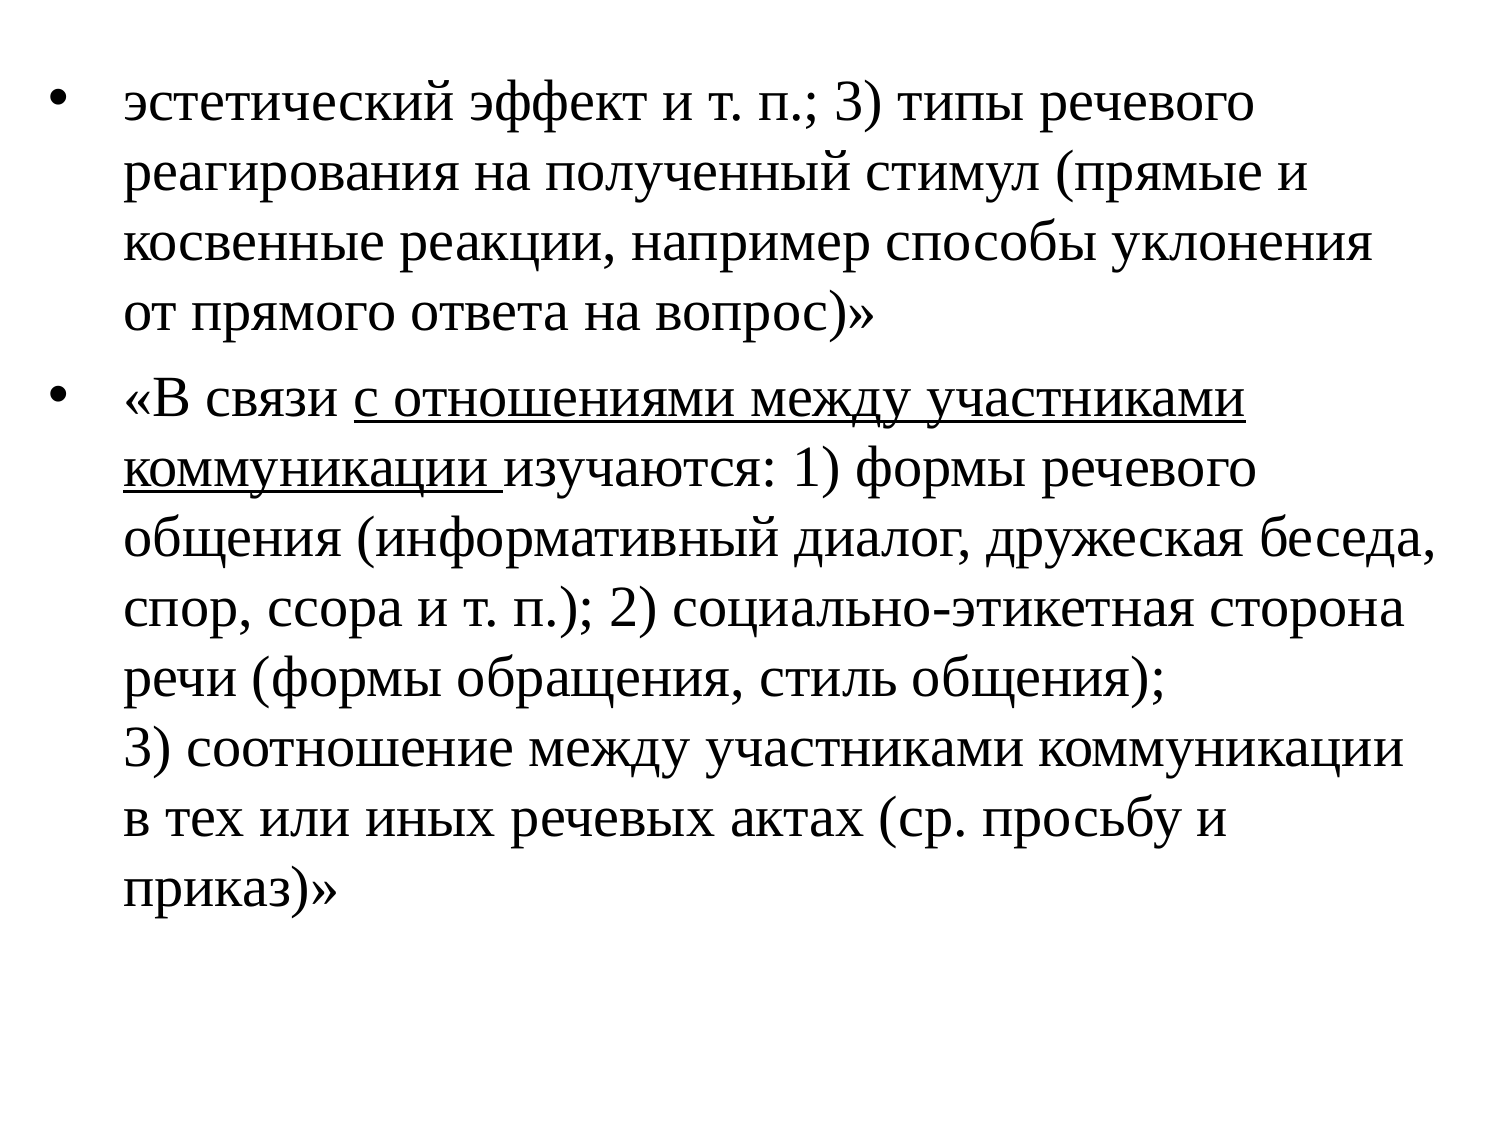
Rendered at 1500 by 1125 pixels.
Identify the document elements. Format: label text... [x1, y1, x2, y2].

list эстетический эффект и т. п.; 3) типы речевого реагирования на полученный стимул (прямые и косвенные реакции, например способы уклонения от прямого ответа на вопрос)» «В связи с отношениями между участниками коммуникации изучаются: 1) формы речевого общения (информативный диалог, дружеская беседа, спор, ссора и т. п.); 2) социально-этикетная сторона речи (формы обращения, стиль общения); 3) соотношение между участниками коммуни­ка­ции в тех или иных речевых актах (ср. просьбу и приказ)» [33, 54, 1456, 1079]
